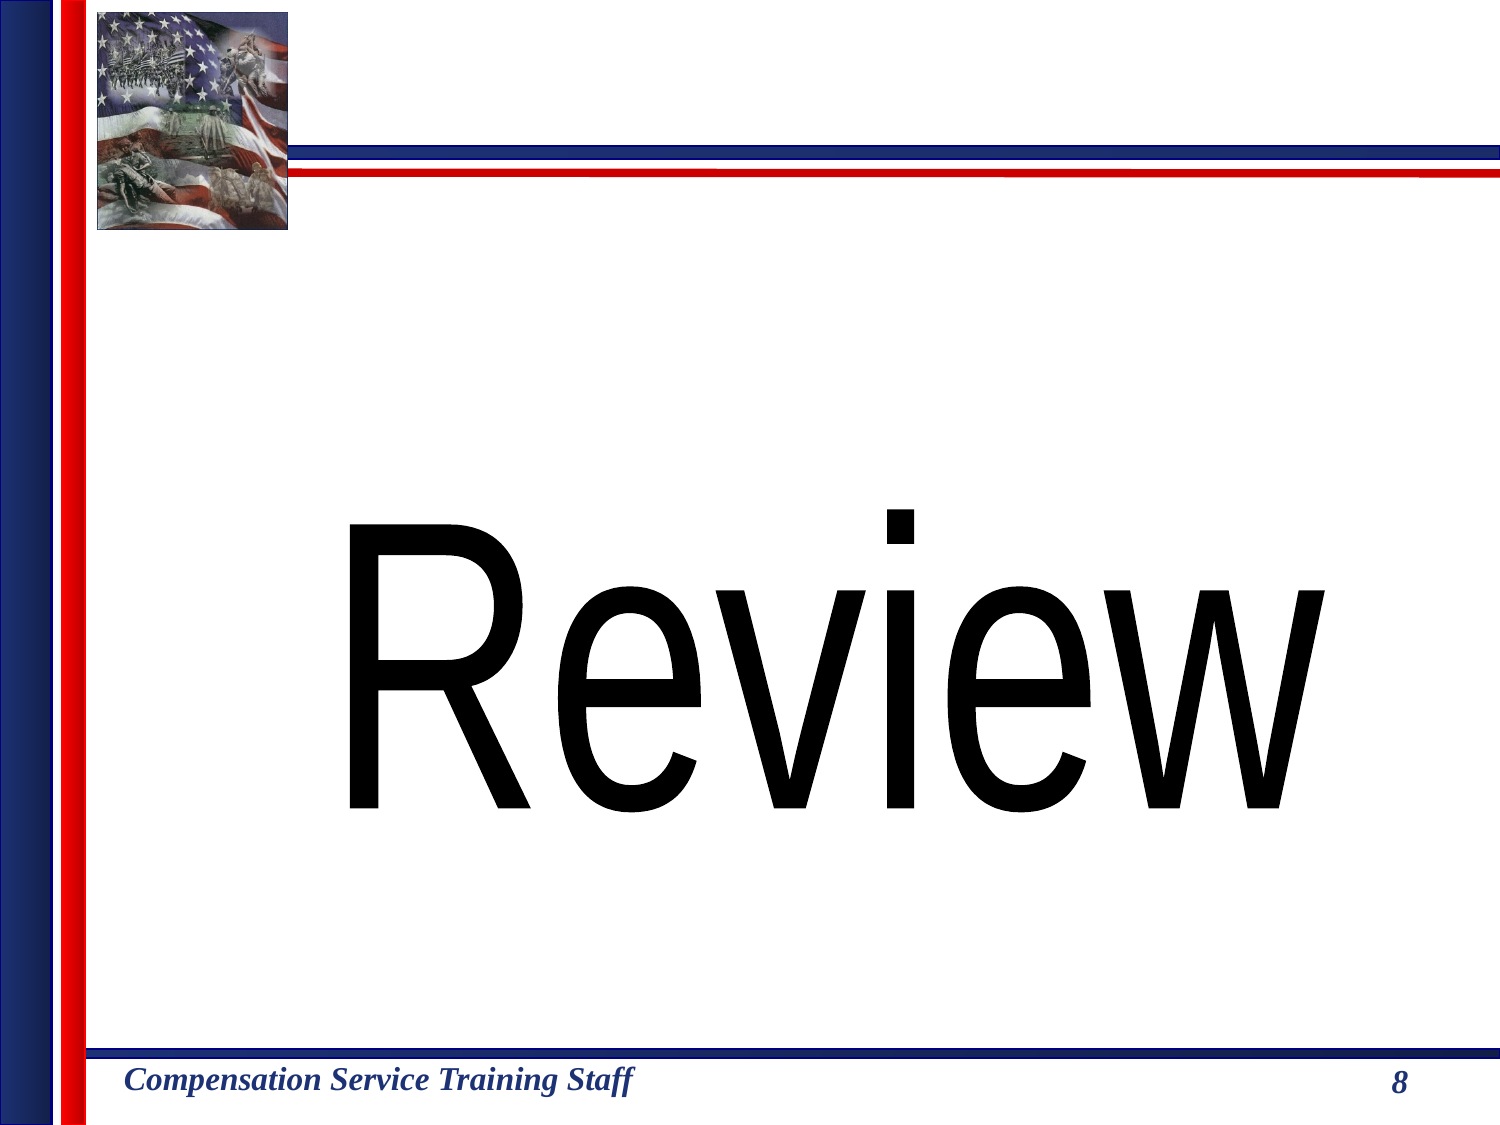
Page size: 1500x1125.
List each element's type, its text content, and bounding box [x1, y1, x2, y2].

picture [97, 12, 288, 230]
slide_number 8 [1299, 1042, 1500, 1118]
